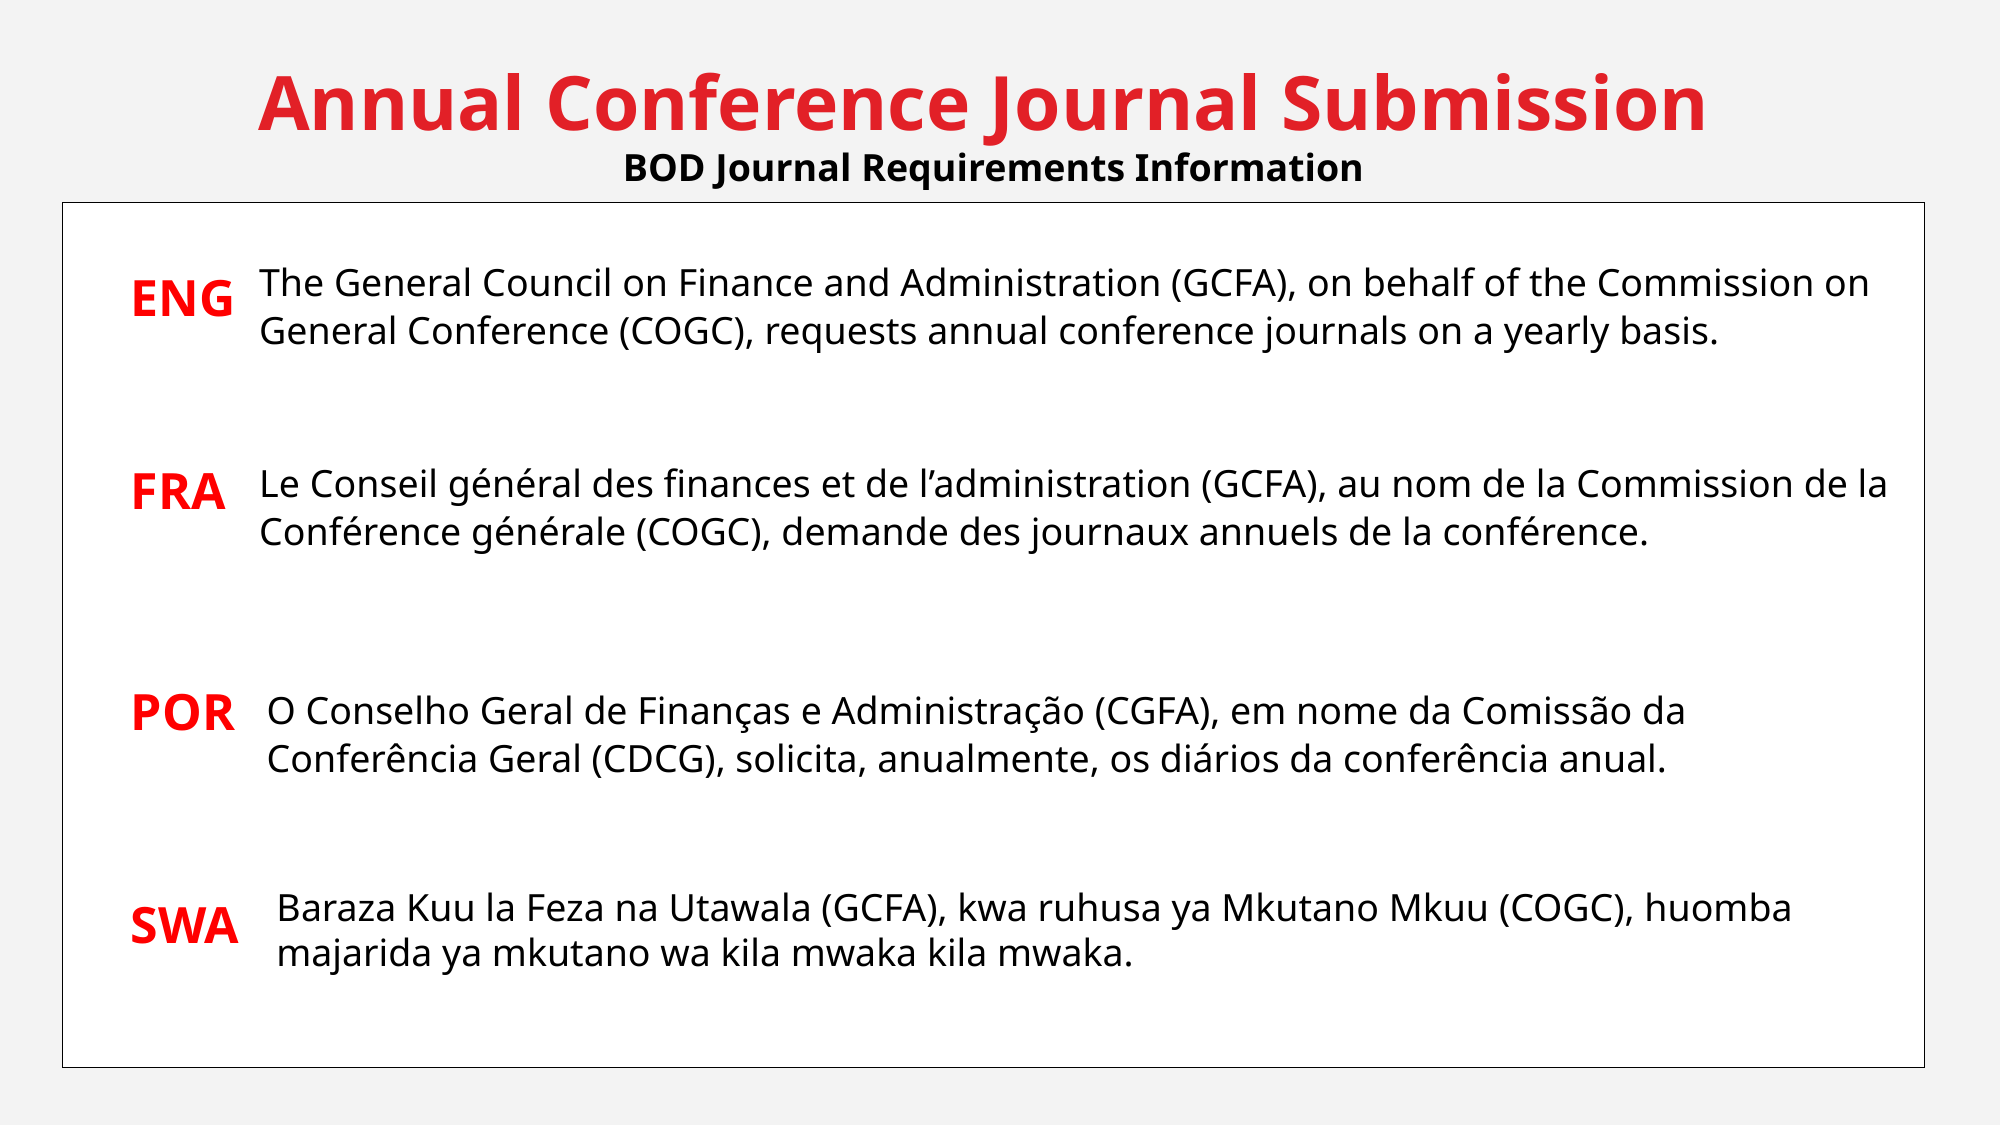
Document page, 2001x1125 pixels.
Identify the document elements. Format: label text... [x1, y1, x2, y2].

text_box POR [116, 672, 279, 748]
text_box Annual Conference Journal Submission [44, 48, 1944, 153]
text_box SWA [116, 886, 261, 962]
text_box FRA [116, 452, 244, 527]
text_box Le Conseil général des finances et de l’administration (GCFA), au nom de la Commission de la Conférence générale (COGC), demande des journaux annuels de la conférence. [244, 449, 1908, 561]
text_box BOD Journal Requirements Information [62, 136, 1925, 197]
text_box The General Council on Finance and Administration (GCFA), on behalf of the Commission on General Conference (COGC), requests annual conference journals on a yearly basis. [244, 248, 1908, 359]
text_box ENG [116, 258, 279, 334]
text_box O Conselho Geral de Finanças e Administração (CGFA), em nome da Comissão da Conferência Geral (CDCG), solicita, anualmente, os diários da conferência anual. [251, 676, 1915, 788]
text_box Baraza Kuu la Feza na Utawala (GCFA), kwa ruhusa ya Mkutano Mkuu (COGC), huomba majarida ya mkutano wa kila mwaka kila mwaka. [261, 876, 1925, 982]
text_box [62, 201, 1926, 1069]
